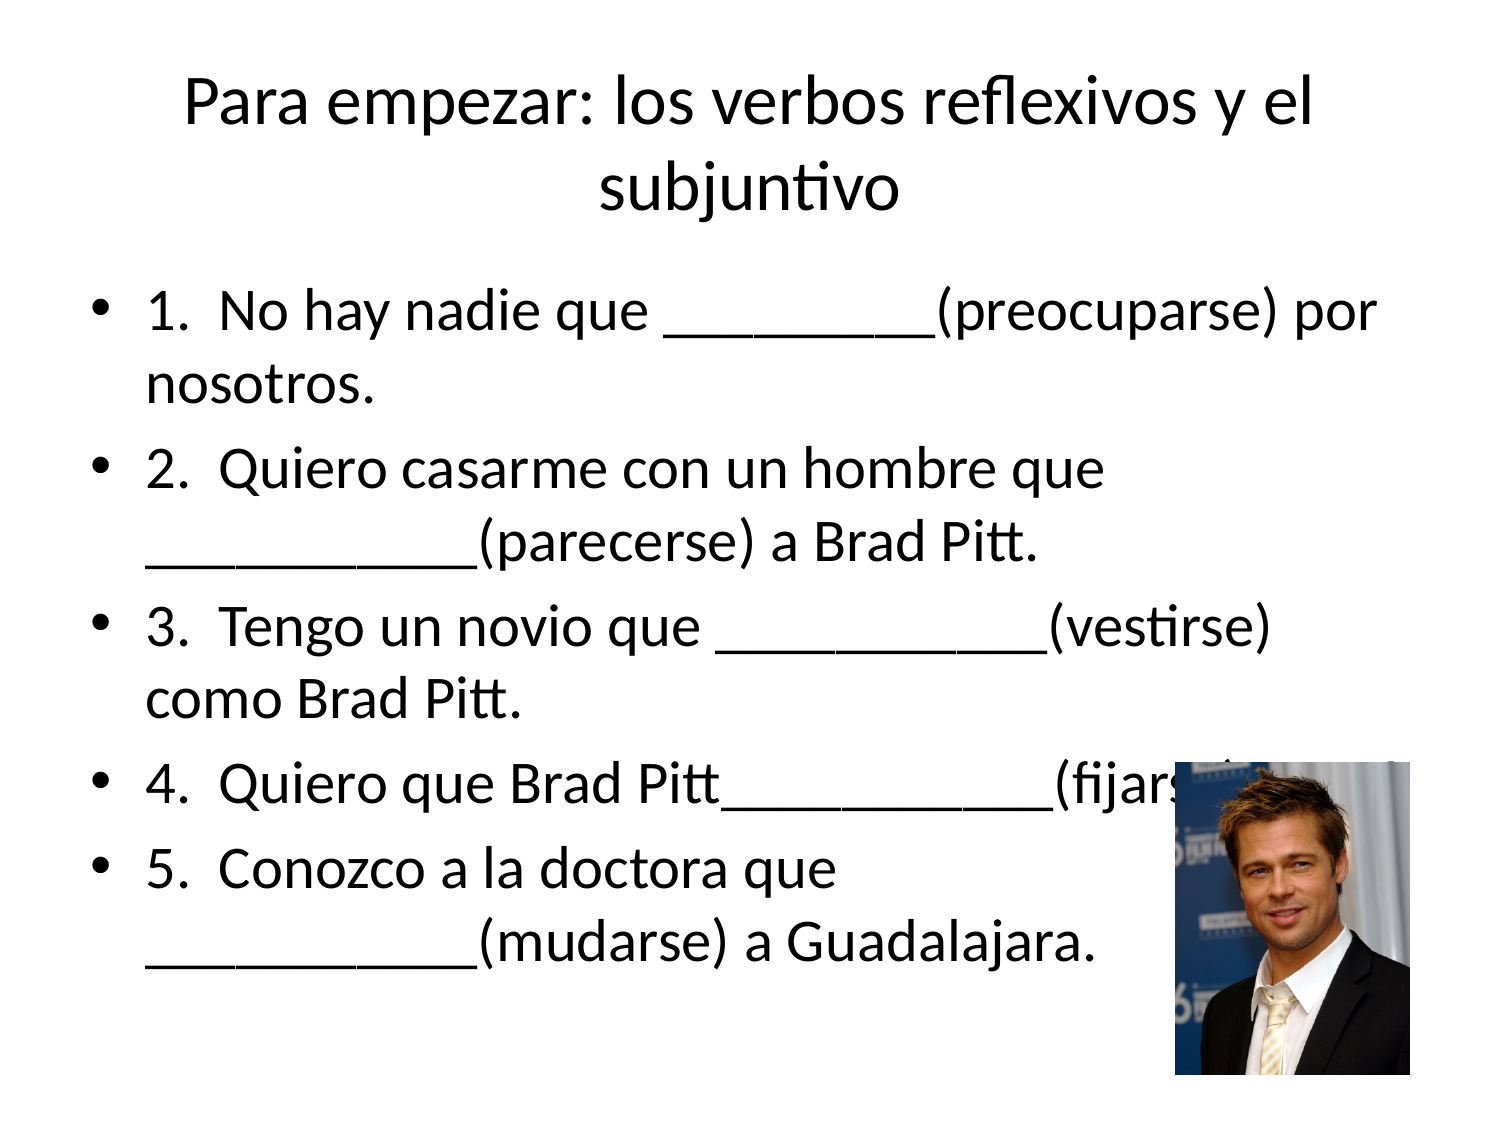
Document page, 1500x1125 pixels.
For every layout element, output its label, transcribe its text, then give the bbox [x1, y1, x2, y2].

list 1. No hay nadie que _________(preocuparse) por nosotros. 2. Quiero casarme con un hombre que ___________(parecerse) a Brad Pitt. 3. Tengo un novio que ___________(vestirse) como Brad Pitt. 4. Quiero que Brad Pitt___________(fijarse) en mí. 5. Conozco a la doctora que ___________(mudarse) a Guadalajara. [75, 262, 1425, 1005]
title Para empezar: los verbos reflexivos y el subjuntivo [75, 45, 1425, 233]
picture [1174, 762, 1410, 1076]
